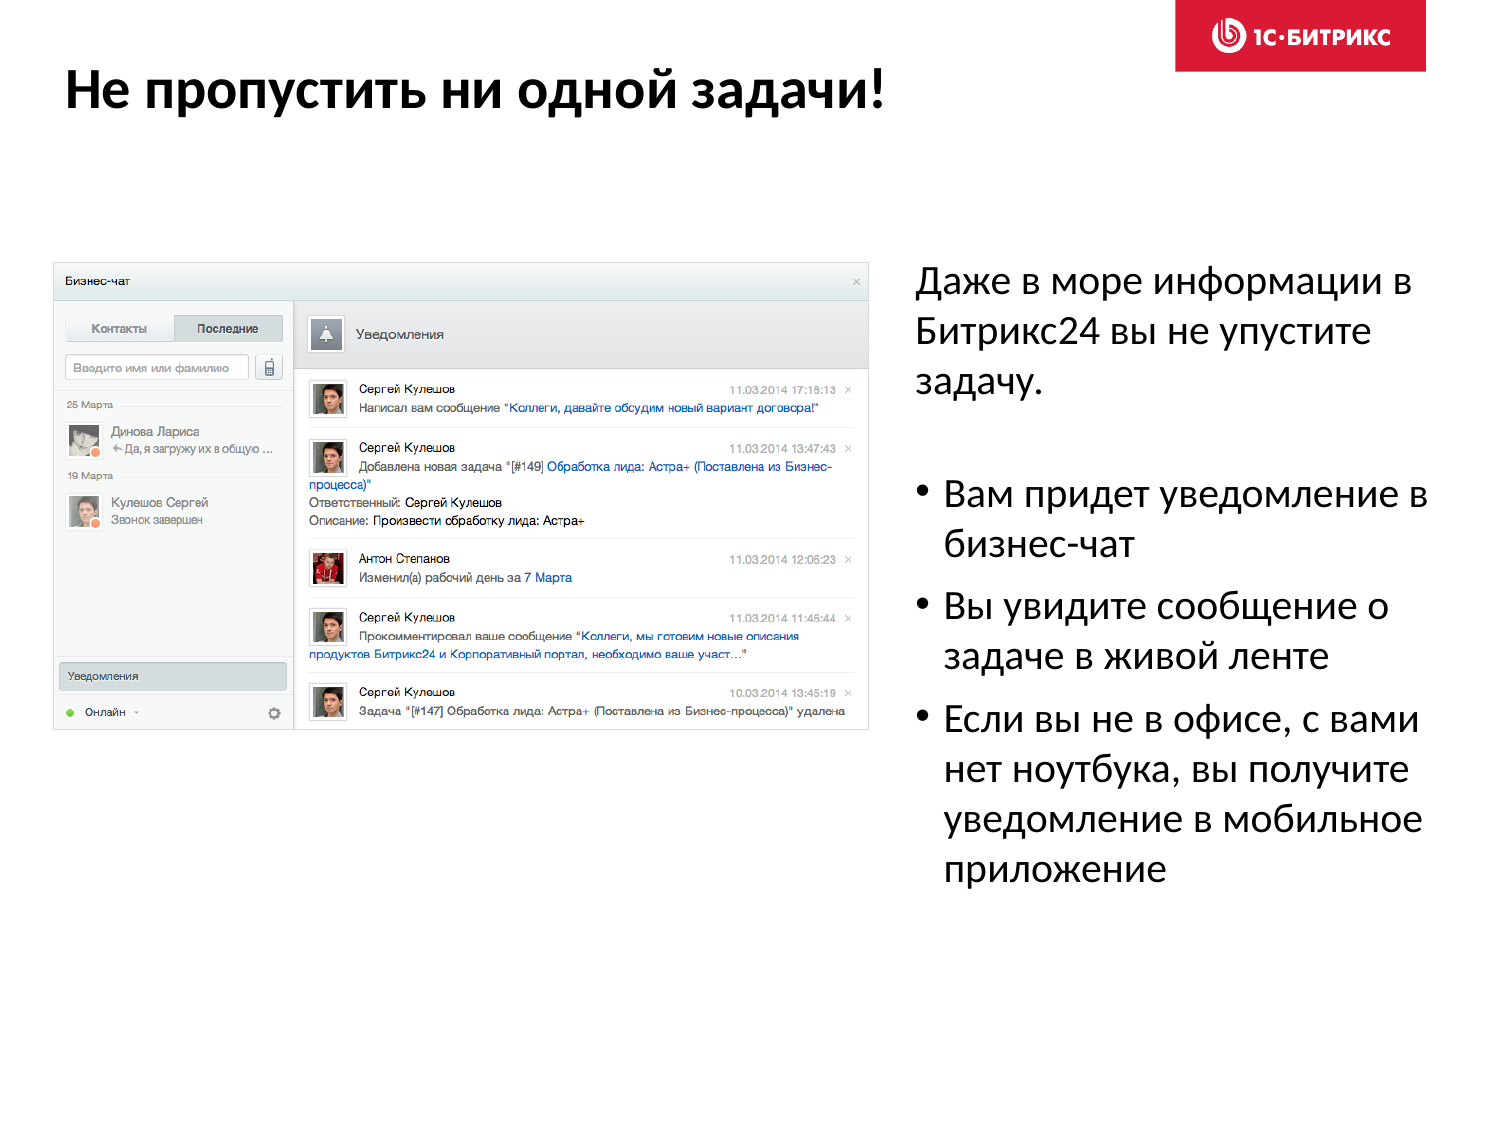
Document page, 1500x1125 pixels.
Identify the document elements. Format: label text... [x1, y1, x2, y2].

text_box Не пропустить ни одной задачи! [49, 16, 1139, 154]
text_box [1175, 0, 1427, 72]
picture [52, 261, 869, 731]
text_box Даже в море информации в Битрикс24 вы не упустите задачу. Вам придет уведомление в бизнес-чат Вы увидите сообщение о задаче в живой ленте Если вы не в офисе, с вами нет ноутбука, вы получите уведомление в мобильное приложение [900, 245, 1500, 898]
